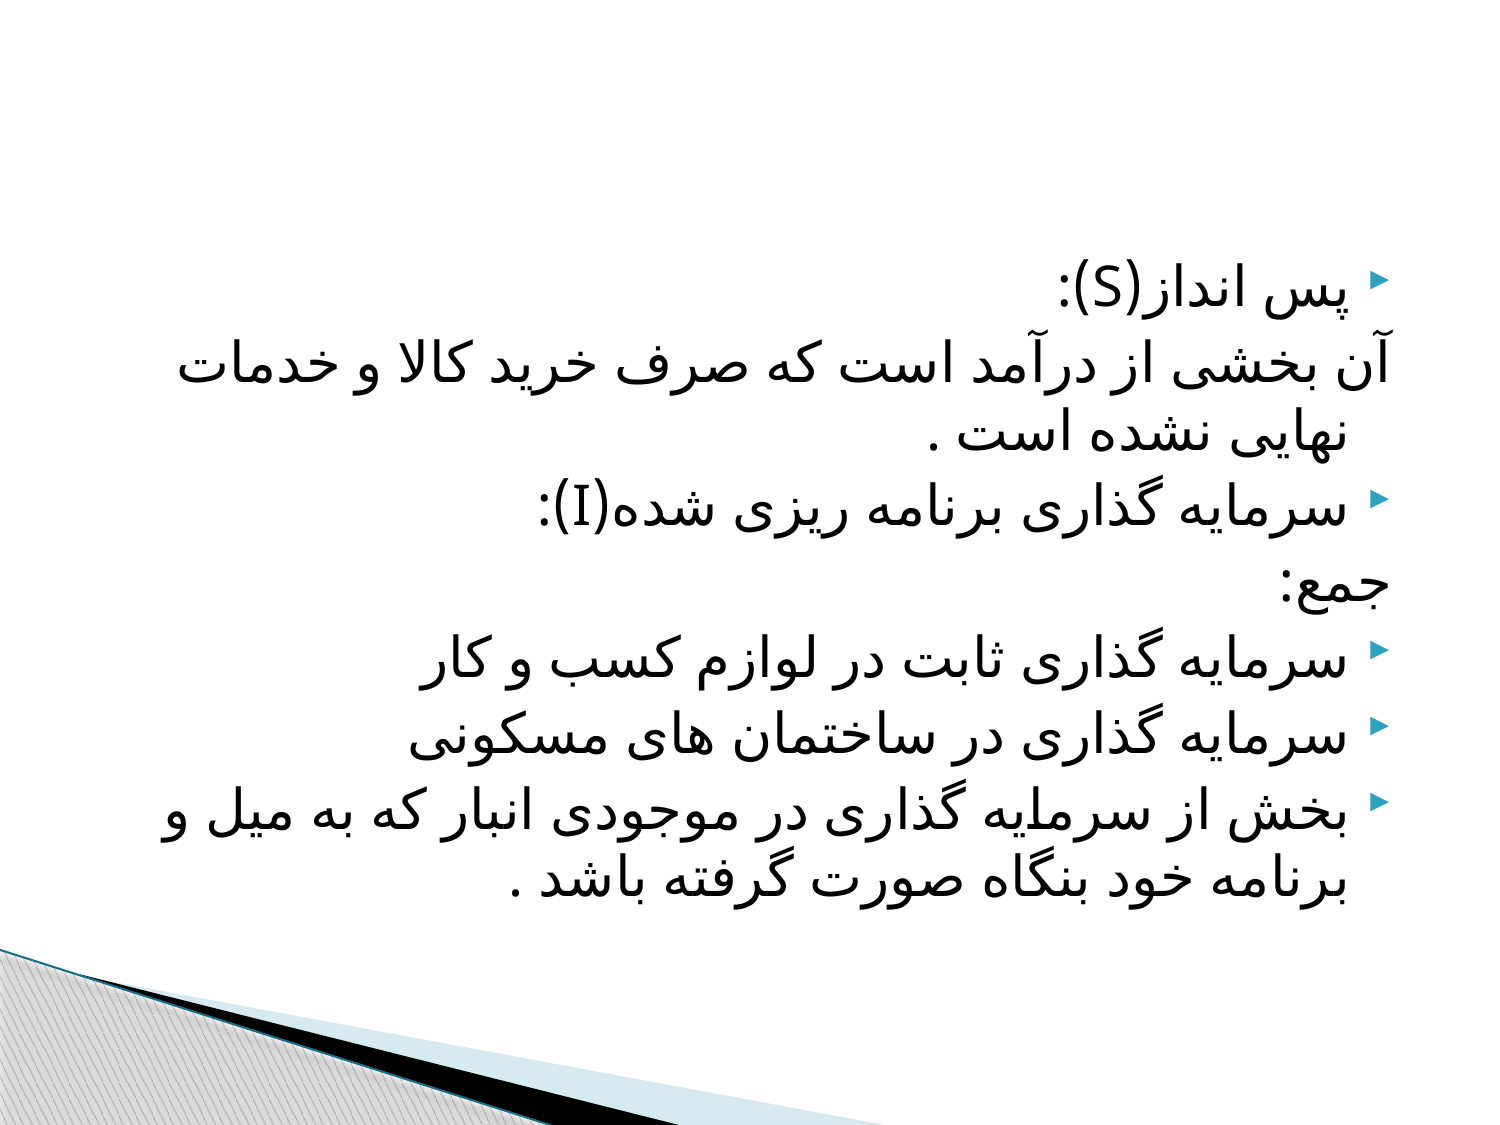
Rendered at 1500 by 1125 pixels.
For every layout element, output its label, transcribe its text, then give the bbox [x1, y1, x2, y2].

list پس انداز(S): آن بخشی از درآمد است که صرف خرید کالا و خدمات نهایی نشده است . سرمایه گذاری برنامه ریزی شده(I): جمع: سرمایه گذاری ثابت در لوازم کسب و کار سرمایه گذاری در ساختمان های مسکونی بخش از سرمایه گذاری در موجودی انبار که به میل و برنامه خود بنگاه صورت گرفته باشد . [75, 243, 1425, 986]
